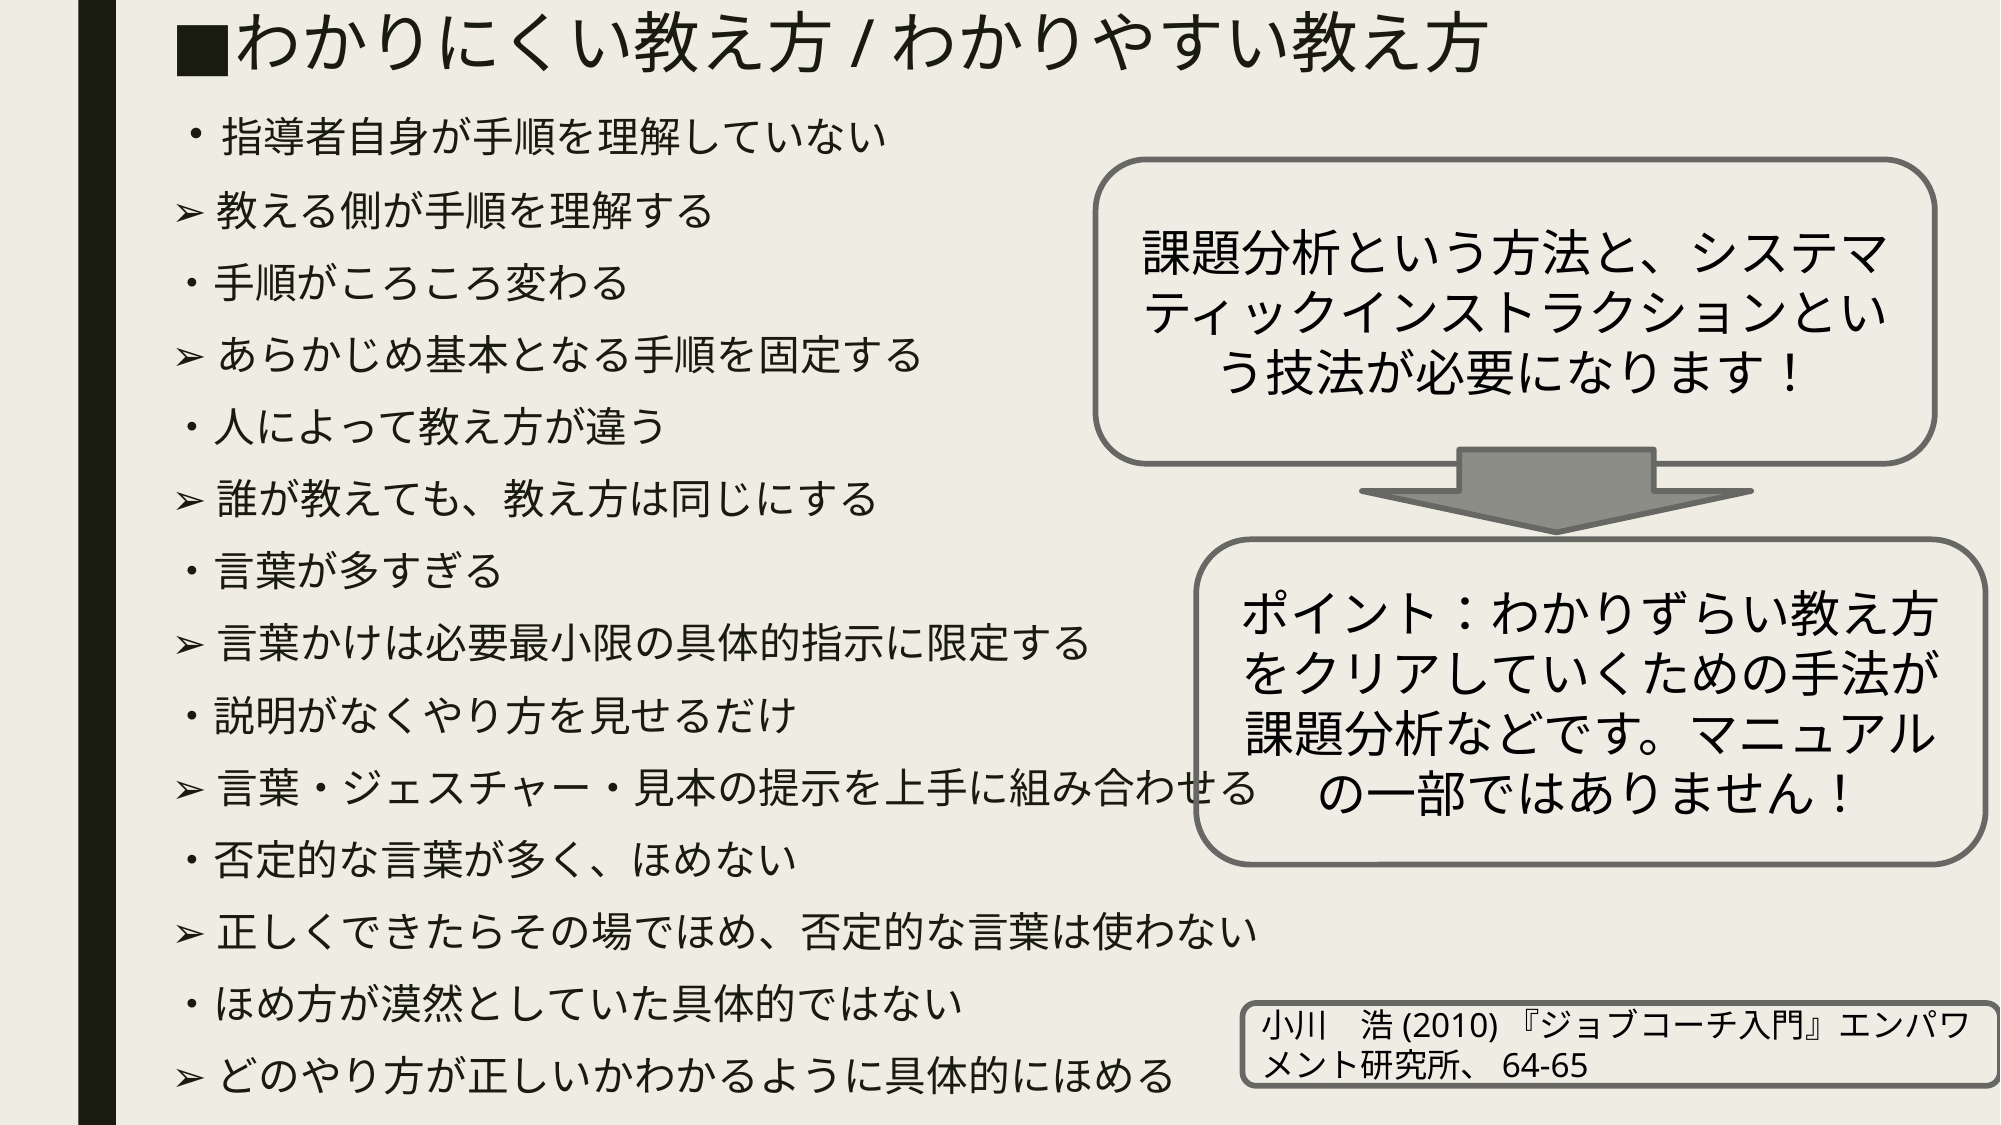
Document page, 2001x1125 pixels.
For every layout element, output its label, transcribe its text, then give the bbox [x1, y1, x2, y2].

text_box [1359, 446, 1755, 536]
text_box 小川 浩(2010)『ジョブコーチ入門』エンパワメント研究所、64-65 [1239, 1000, 2000, 1089]
text_box 課題分析という方法と、システマティックインストラクションという技法が必要になります！ [1092, 156, 1938, 467]
list わかりにくい教え方/わかりやすい教え方 ・指導者自身が手順を理解していない ➢教える側が手順を理解する ・手順がころころ変わる ➢あらかじめ基本となる手順を固定する ・人によって教え方が違う ➢誰が教えても、教え方は同じにする ・言葉が多すぎる ➢言葉かけは必要最小限の具体的指示に限定する ・説明がなくやり方を見せるだけ ➢言葉・ジェスチャー・見本の提示を上手に組み合わせる ・否定的な言葉が多く、ほめない ➢正しくできたらその場でほめ、否定的な言葉は使わない ・ほめ方が漠然としていた具体的ではない ➢どのやり方が正しいかわかるように具体的にほめる [156, 0, 1957, 1084]
text_box ポイント：わかりずらい教え方をクリアしていくための手法が課題分析などです。マニュアルの一部ではありません！ [1193, 536, 1989, 868]
